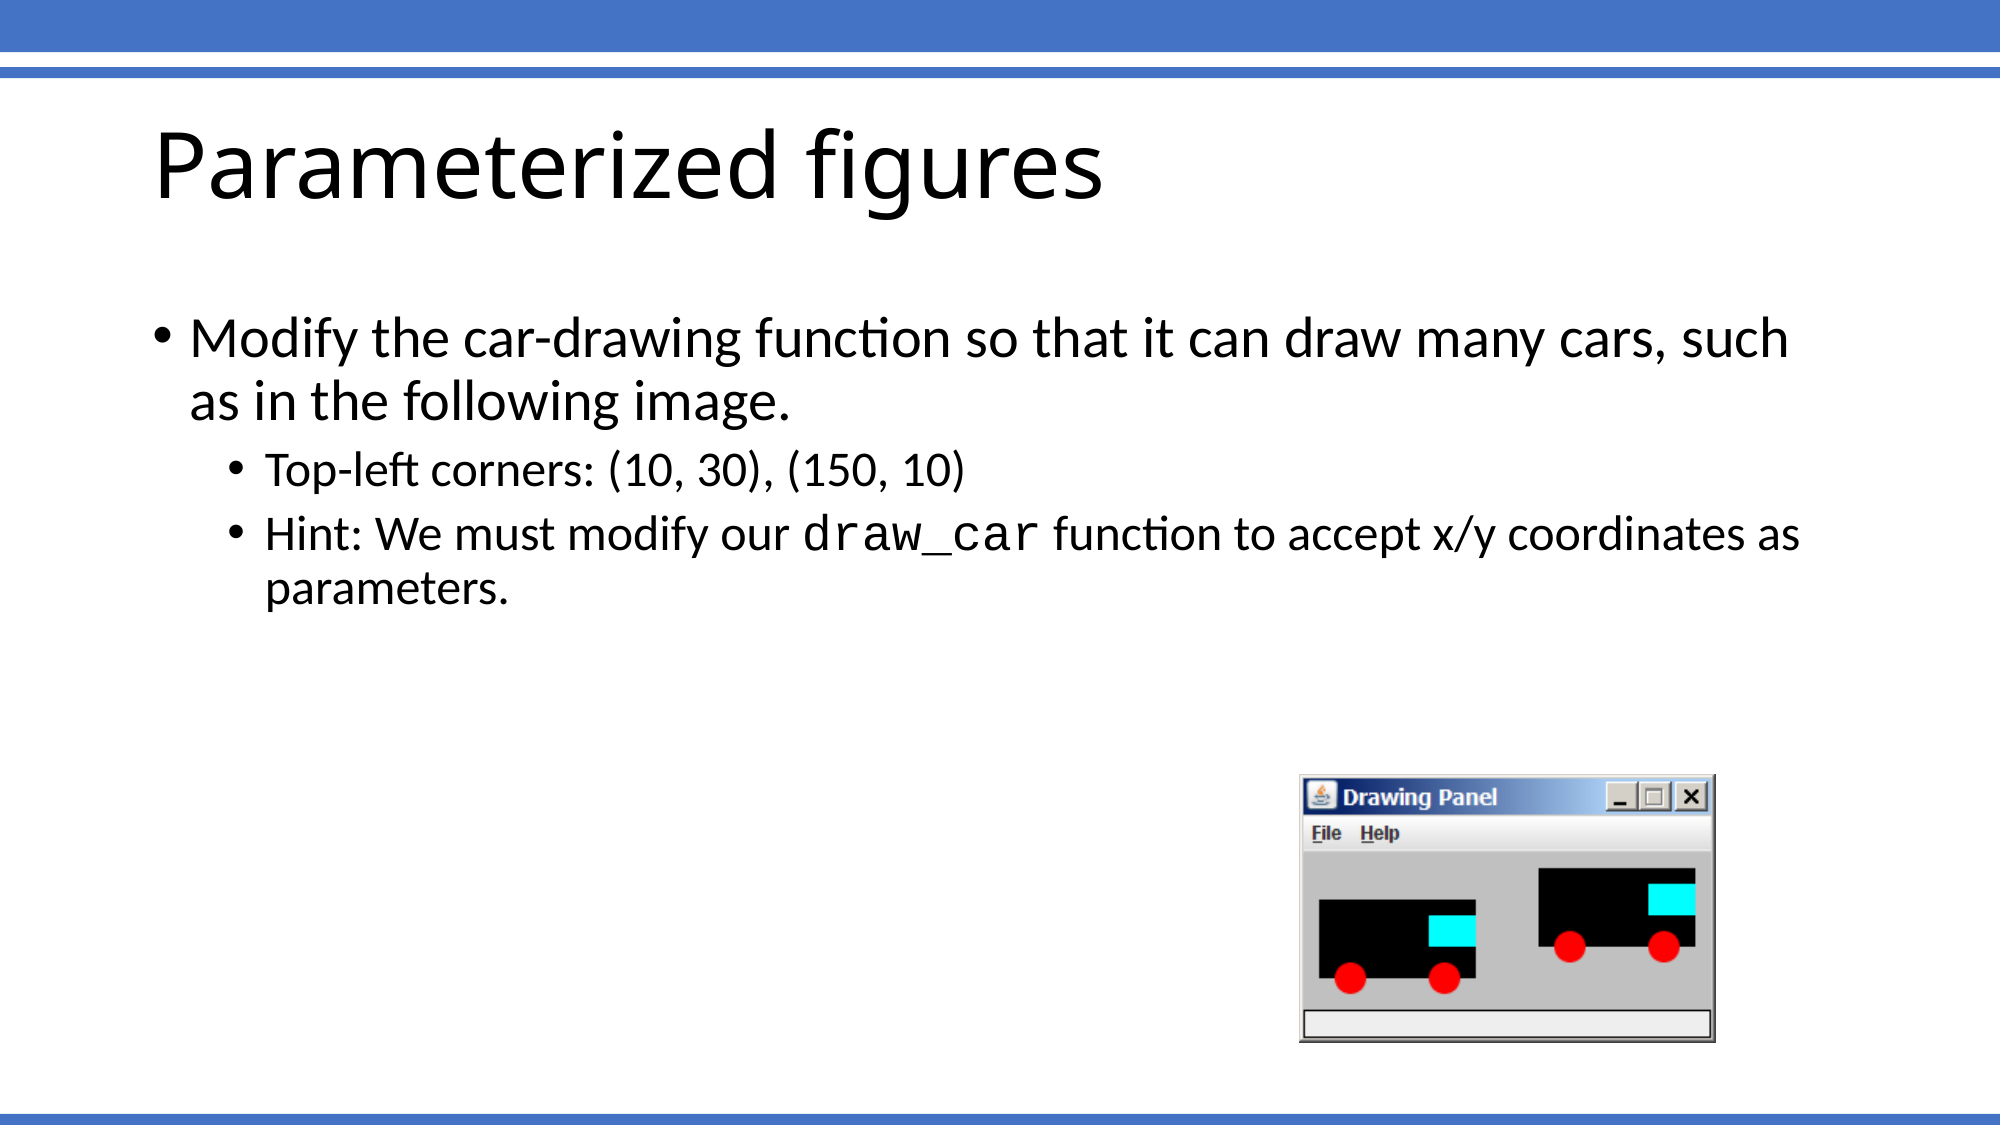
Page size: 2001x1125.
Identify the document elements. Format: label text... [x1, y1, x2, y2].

picture [1299, 774, 1716, 1043]
list Modify the car-drawing function so that it can draw many cars, such as in the following image. Top-left corners: (10, 30), (150, 10) Hint: We must modify our draw_car function to accept x/y coordinates as parameters. [137, 299, 1863, 1014]
title Parameterized figures [137, 59, 1863, 278]
